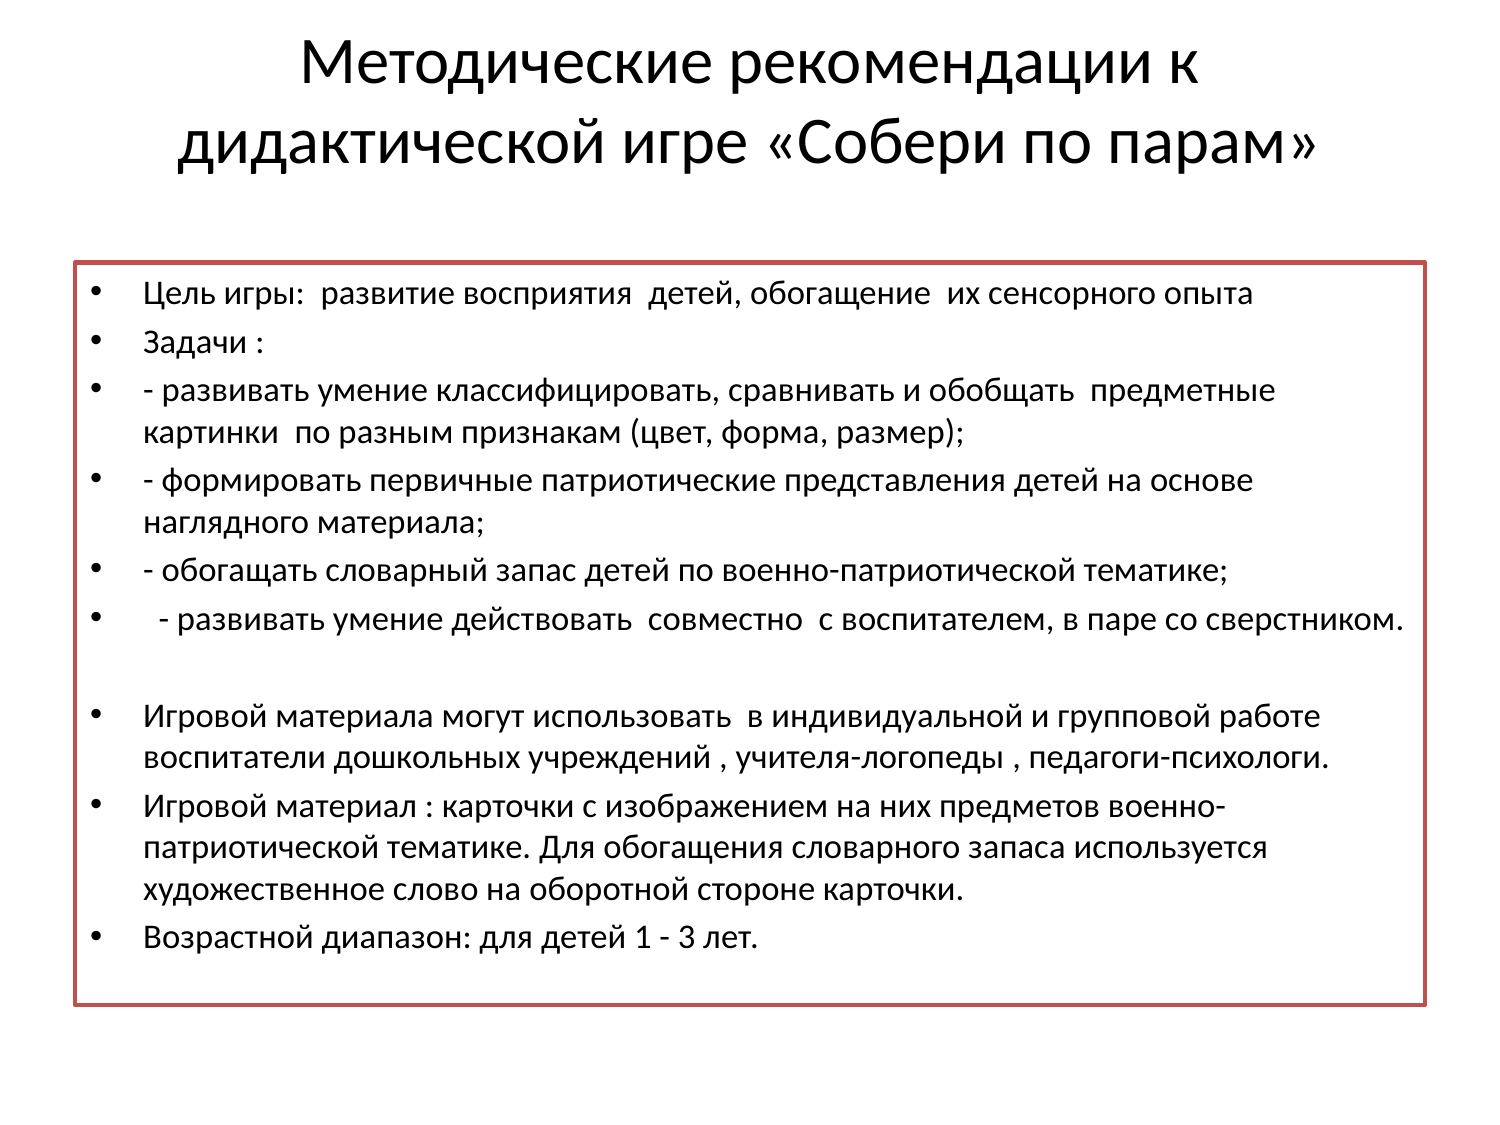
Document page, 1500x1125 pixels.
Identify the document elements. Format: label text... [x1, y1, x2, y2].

list Цель игры: развитие восприятия детей, обогащение их сенсорного опыта Задачи : - развивать умение классифицировать, сравнивать и обобщать предметные картинки по разным признакам (цвет, форма, размер); - формировать первичные патриотические представления детей на основе наглядного материала; - обогащать словарный запас детей по военно-патриотической тематике; - развивать умение действовать совместно с воспитателем, в паре со сверстником. Игровой материала могут использовать в индивидуальной и групповой работе воспитатели дошкольных учреждений , учителя-логопеды , педагоги-психологи. Игровой материал : карточки с изображением на них предметов военно-патриотической тематике. Для обогащения словарного запаса используется художественное слово на оборотной стороне карточки. Возрастной диапазон: для детей 1 - 3 лет. [73, 260, 1427, 1007]
title Методические рекомендации к дидактической игре «Собери по парам» [75, 19, 1425, 256]
